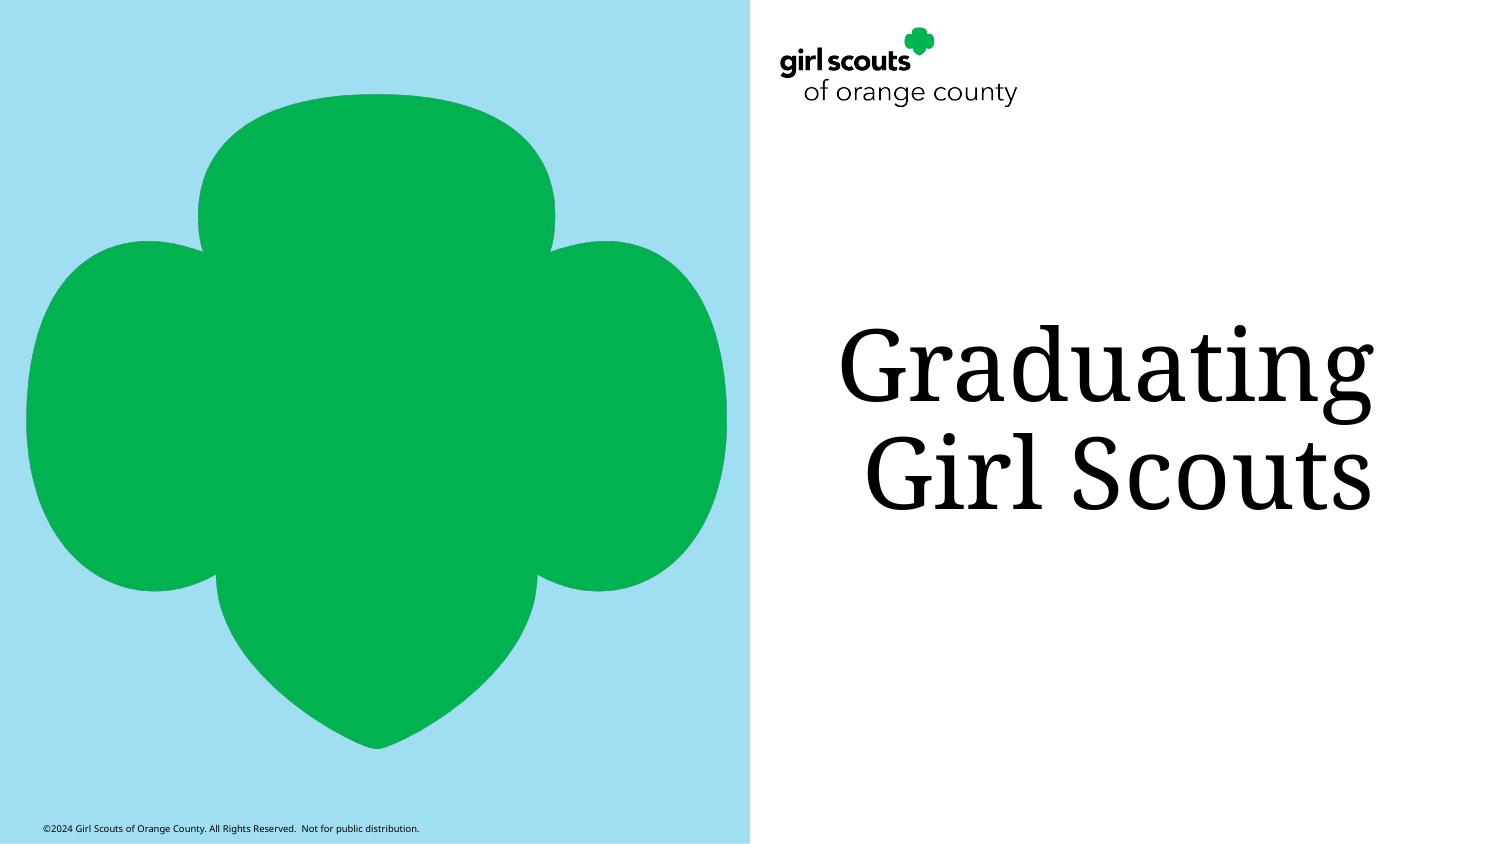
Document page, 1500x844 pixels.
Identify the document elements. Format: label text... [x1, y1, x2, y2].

picture [23, 68, 730, 775]
footer ©2024 Girl Scouts of Orange County. All Rights Reserved. Not for public distribution. [28, 818, 959, 844]
title Graduating Girl Scouts [764, 304, 1488, 539]
picture [749, 0, 1088, 188]
